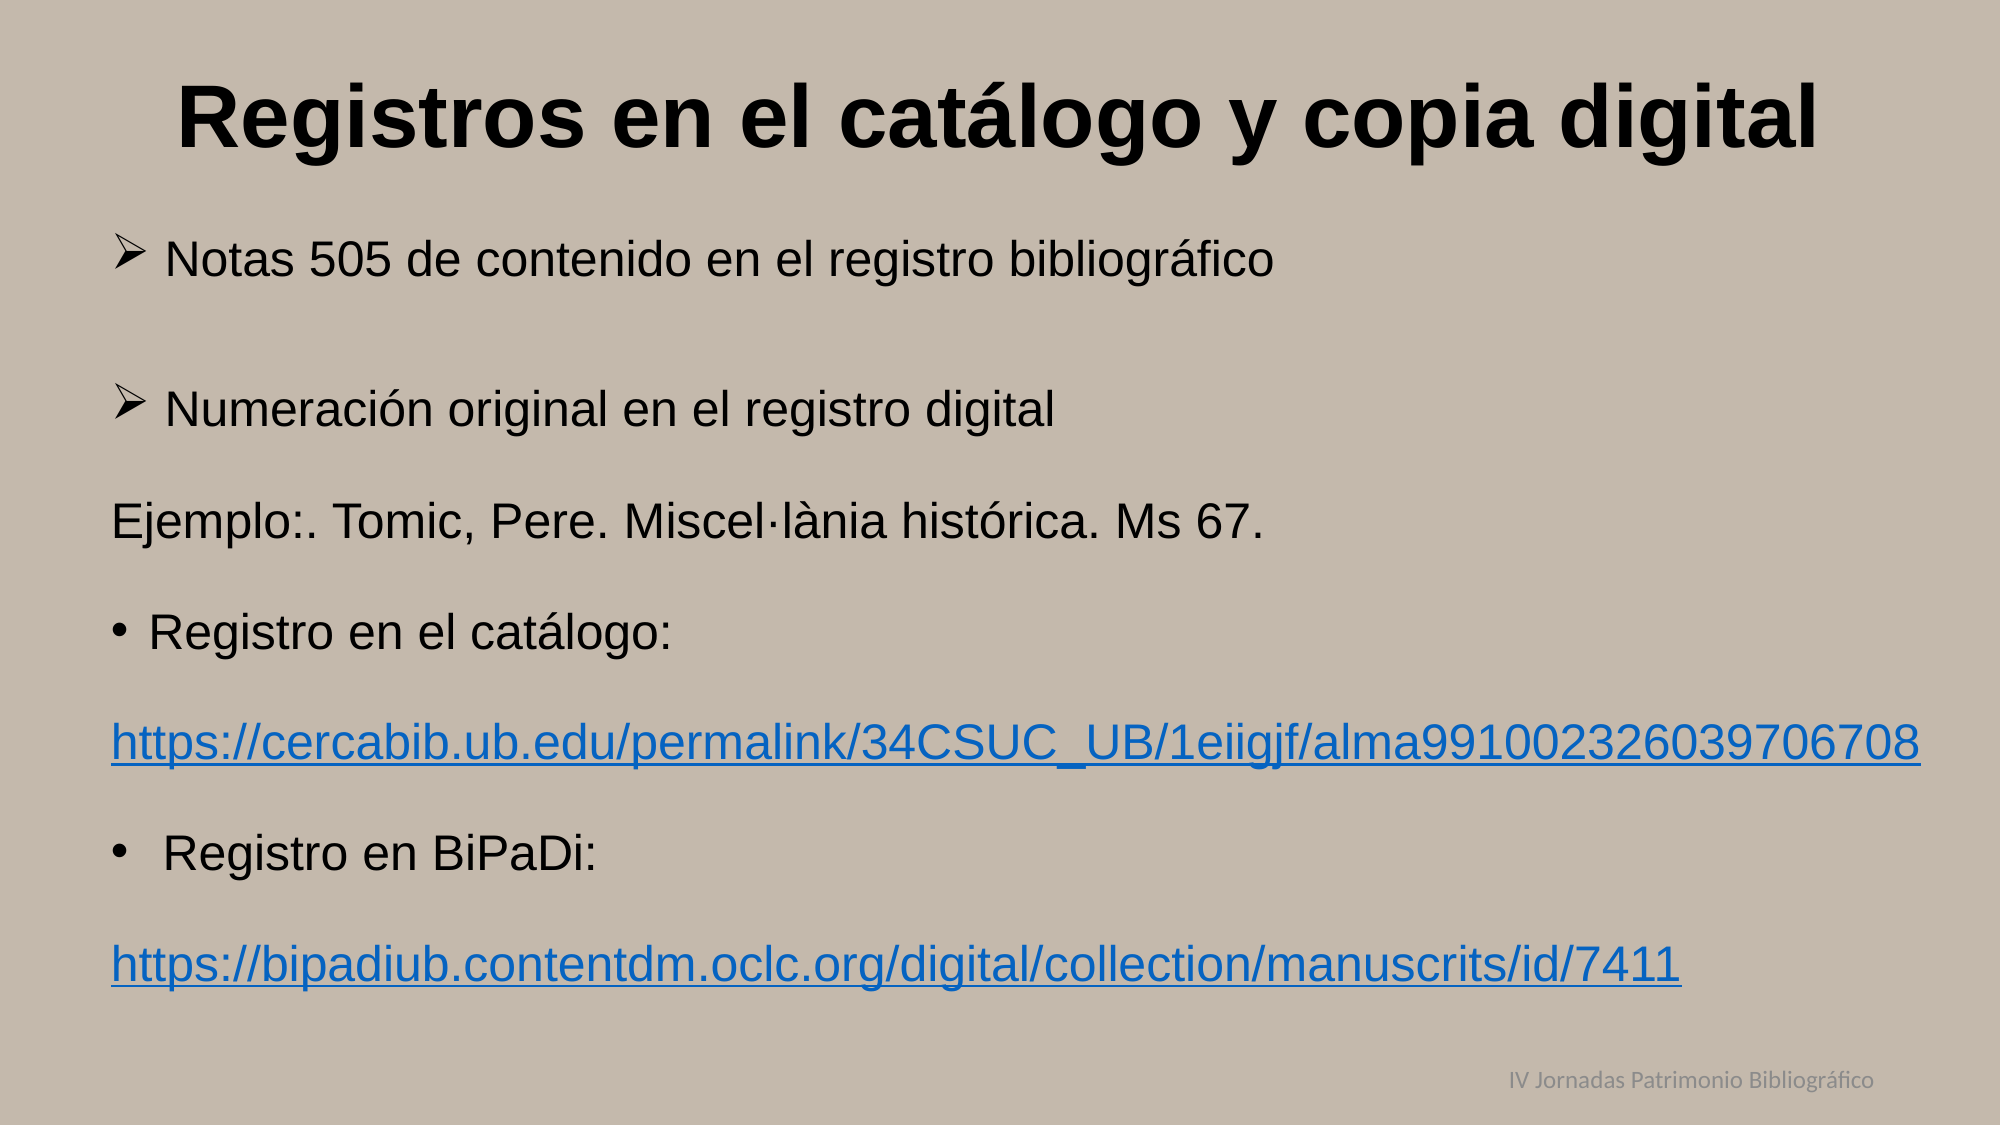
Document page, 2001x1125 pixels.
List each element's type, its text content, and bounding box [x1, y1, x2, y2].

title Registros en el catálogo y copia digital [137, 59, 1863, 177]
list Notas 505 de contenido en el registro bibliográfico Numeración original en el registro digital Ejemplo:. Tomic, Pere. Miscel·lània histórica. Ms 67. Registro en el catálogo: https://cercabib.ub.edu/permalink/34CSUC_UB/1eiigjf/alma991002326039706708 Registro en BiPaDi: https://bipadiub.contentdm.oclc.org/digital/collection/manuscrits/id/7411 [95, 226, 1946, 1092]
footer IV Jornadas Patrimonio Bibliográfico [1354, 1048, 2000, 1109]
